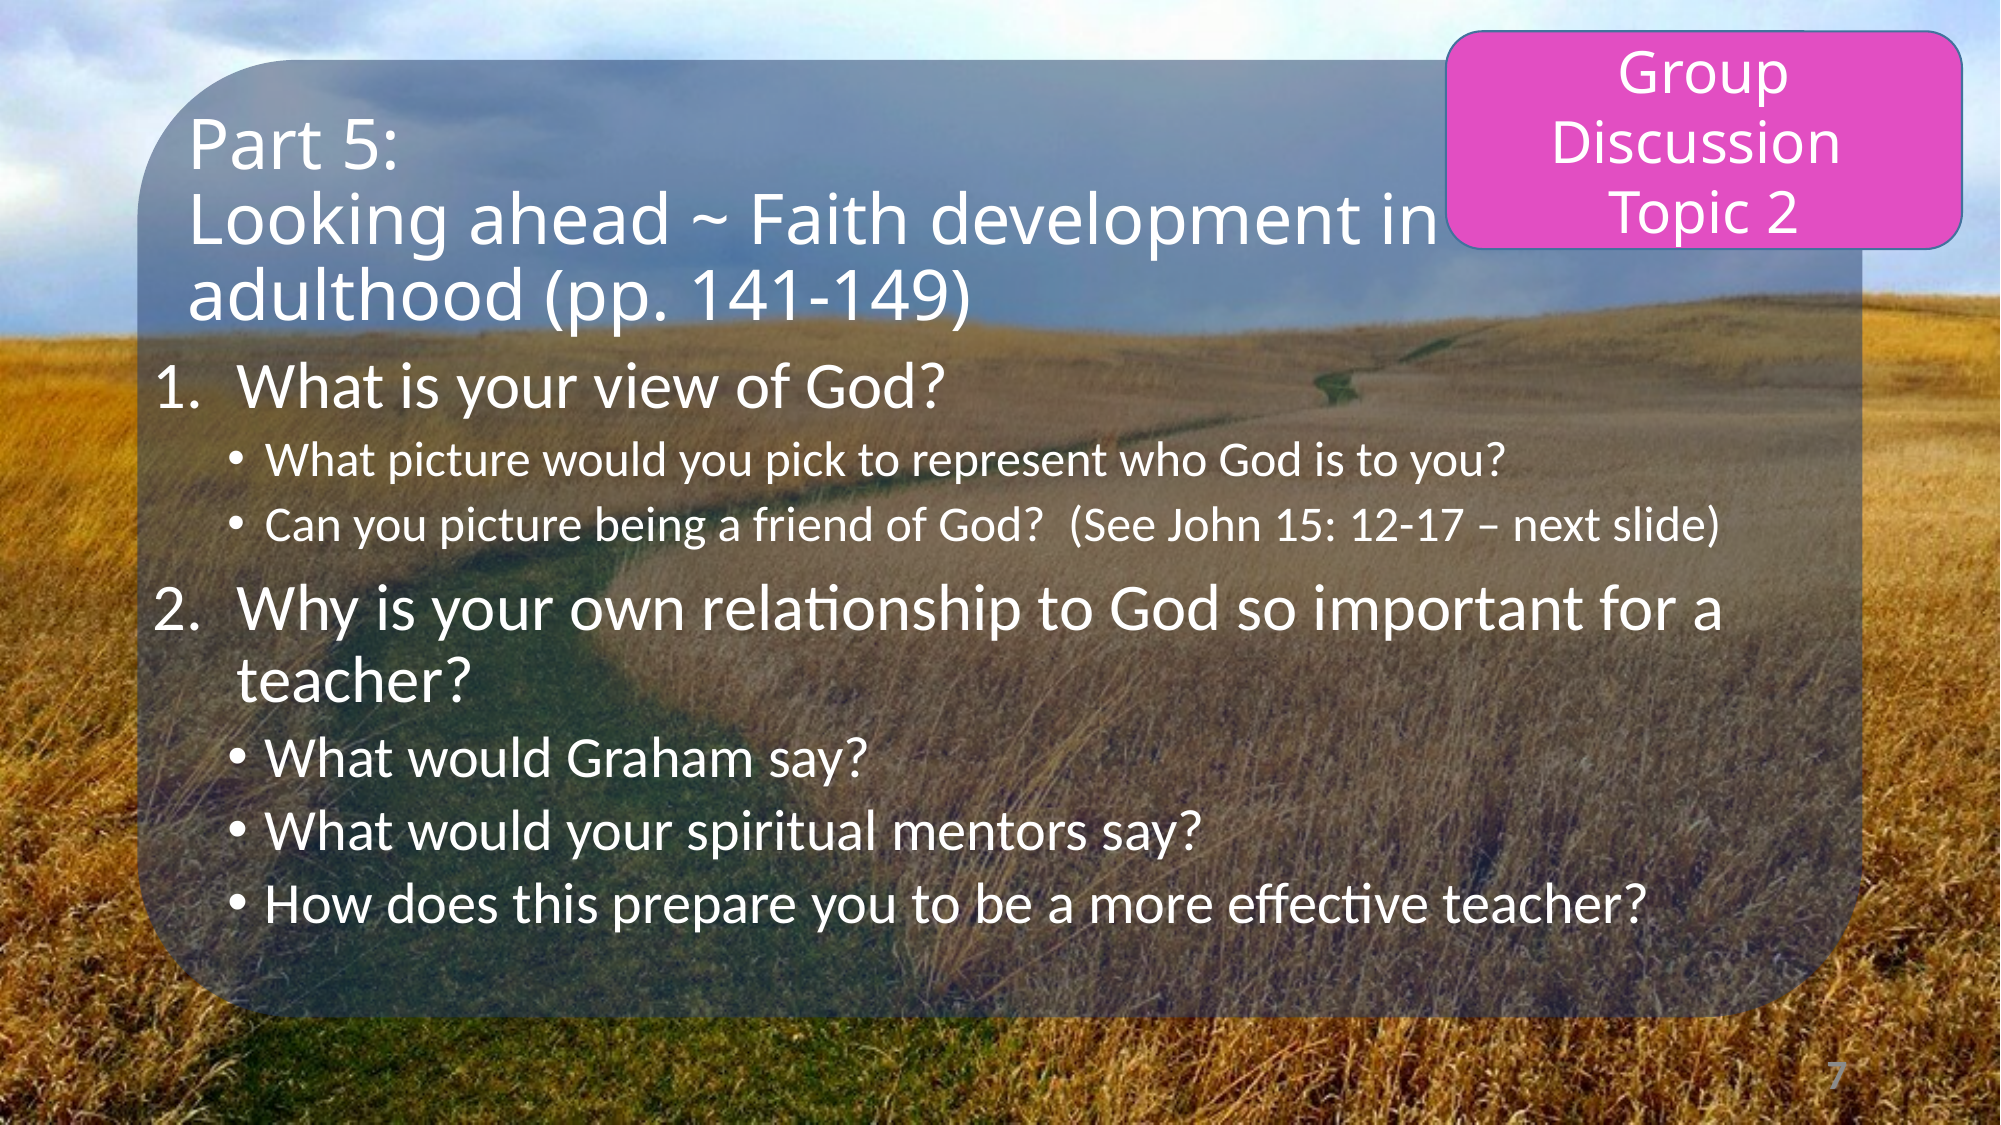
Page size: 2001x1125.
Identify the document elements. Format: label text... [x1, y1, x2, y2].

slide_number 7 [1412, 1042, 1863, 1103]
title Part 5: Looking ahead ~ Faith development in adulthood (pp. 141-149) [172, 100, 1863, 343]
picture [0, 0, 2000, 1125]
text_box Group Discussion Topic 2 [1444, 30, 1964, 251]
list What is your view of God? What picture would you pick to represent who God is to you? Can you picture being a friend of God? (See John 15: 12-17 – next slide) Why is your own relationship to God so important for a teacher? What would Graham say? What would your spiritual mentors say? How does this prepare you to be a more effective teacher? [137, 343, 1863, 1014]
